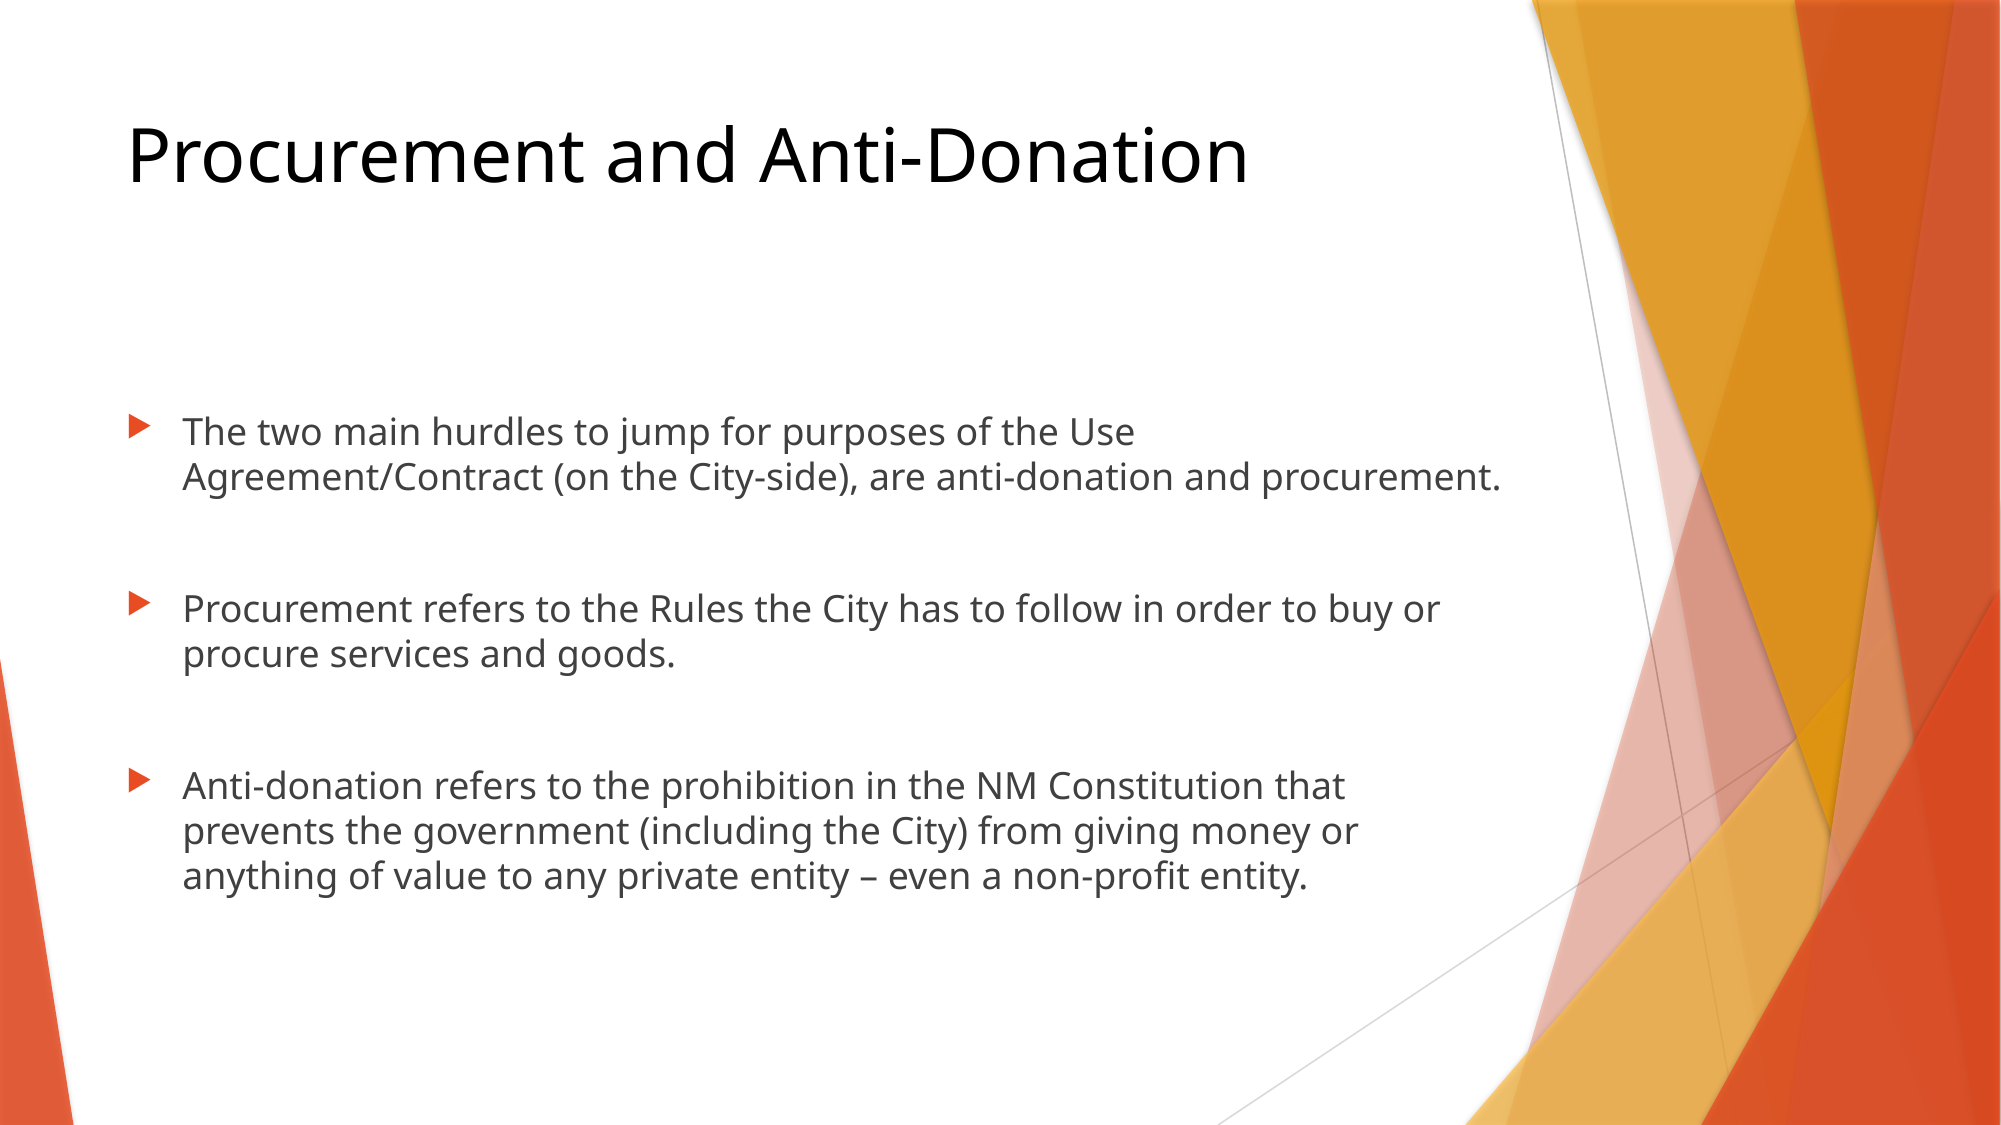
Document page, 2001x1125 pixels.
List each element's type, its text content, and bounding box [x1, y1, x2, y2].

title Procurement and Anti-Donation [111, 99, 1522, 317]
list The two main hurdles to jump for purposes of the Use Agreement/Contract (on the City-side), are anti-donation and procurement. Procurement refers to the Rules the City has to follow in order to buy or procure services and goods. Anti-donation refers to the prohibition in the NM Constitution that prevents the government (including the City) from giving money or anything of value to any private entity – even a non-profit entity. [111, 400, 1522, 987]
